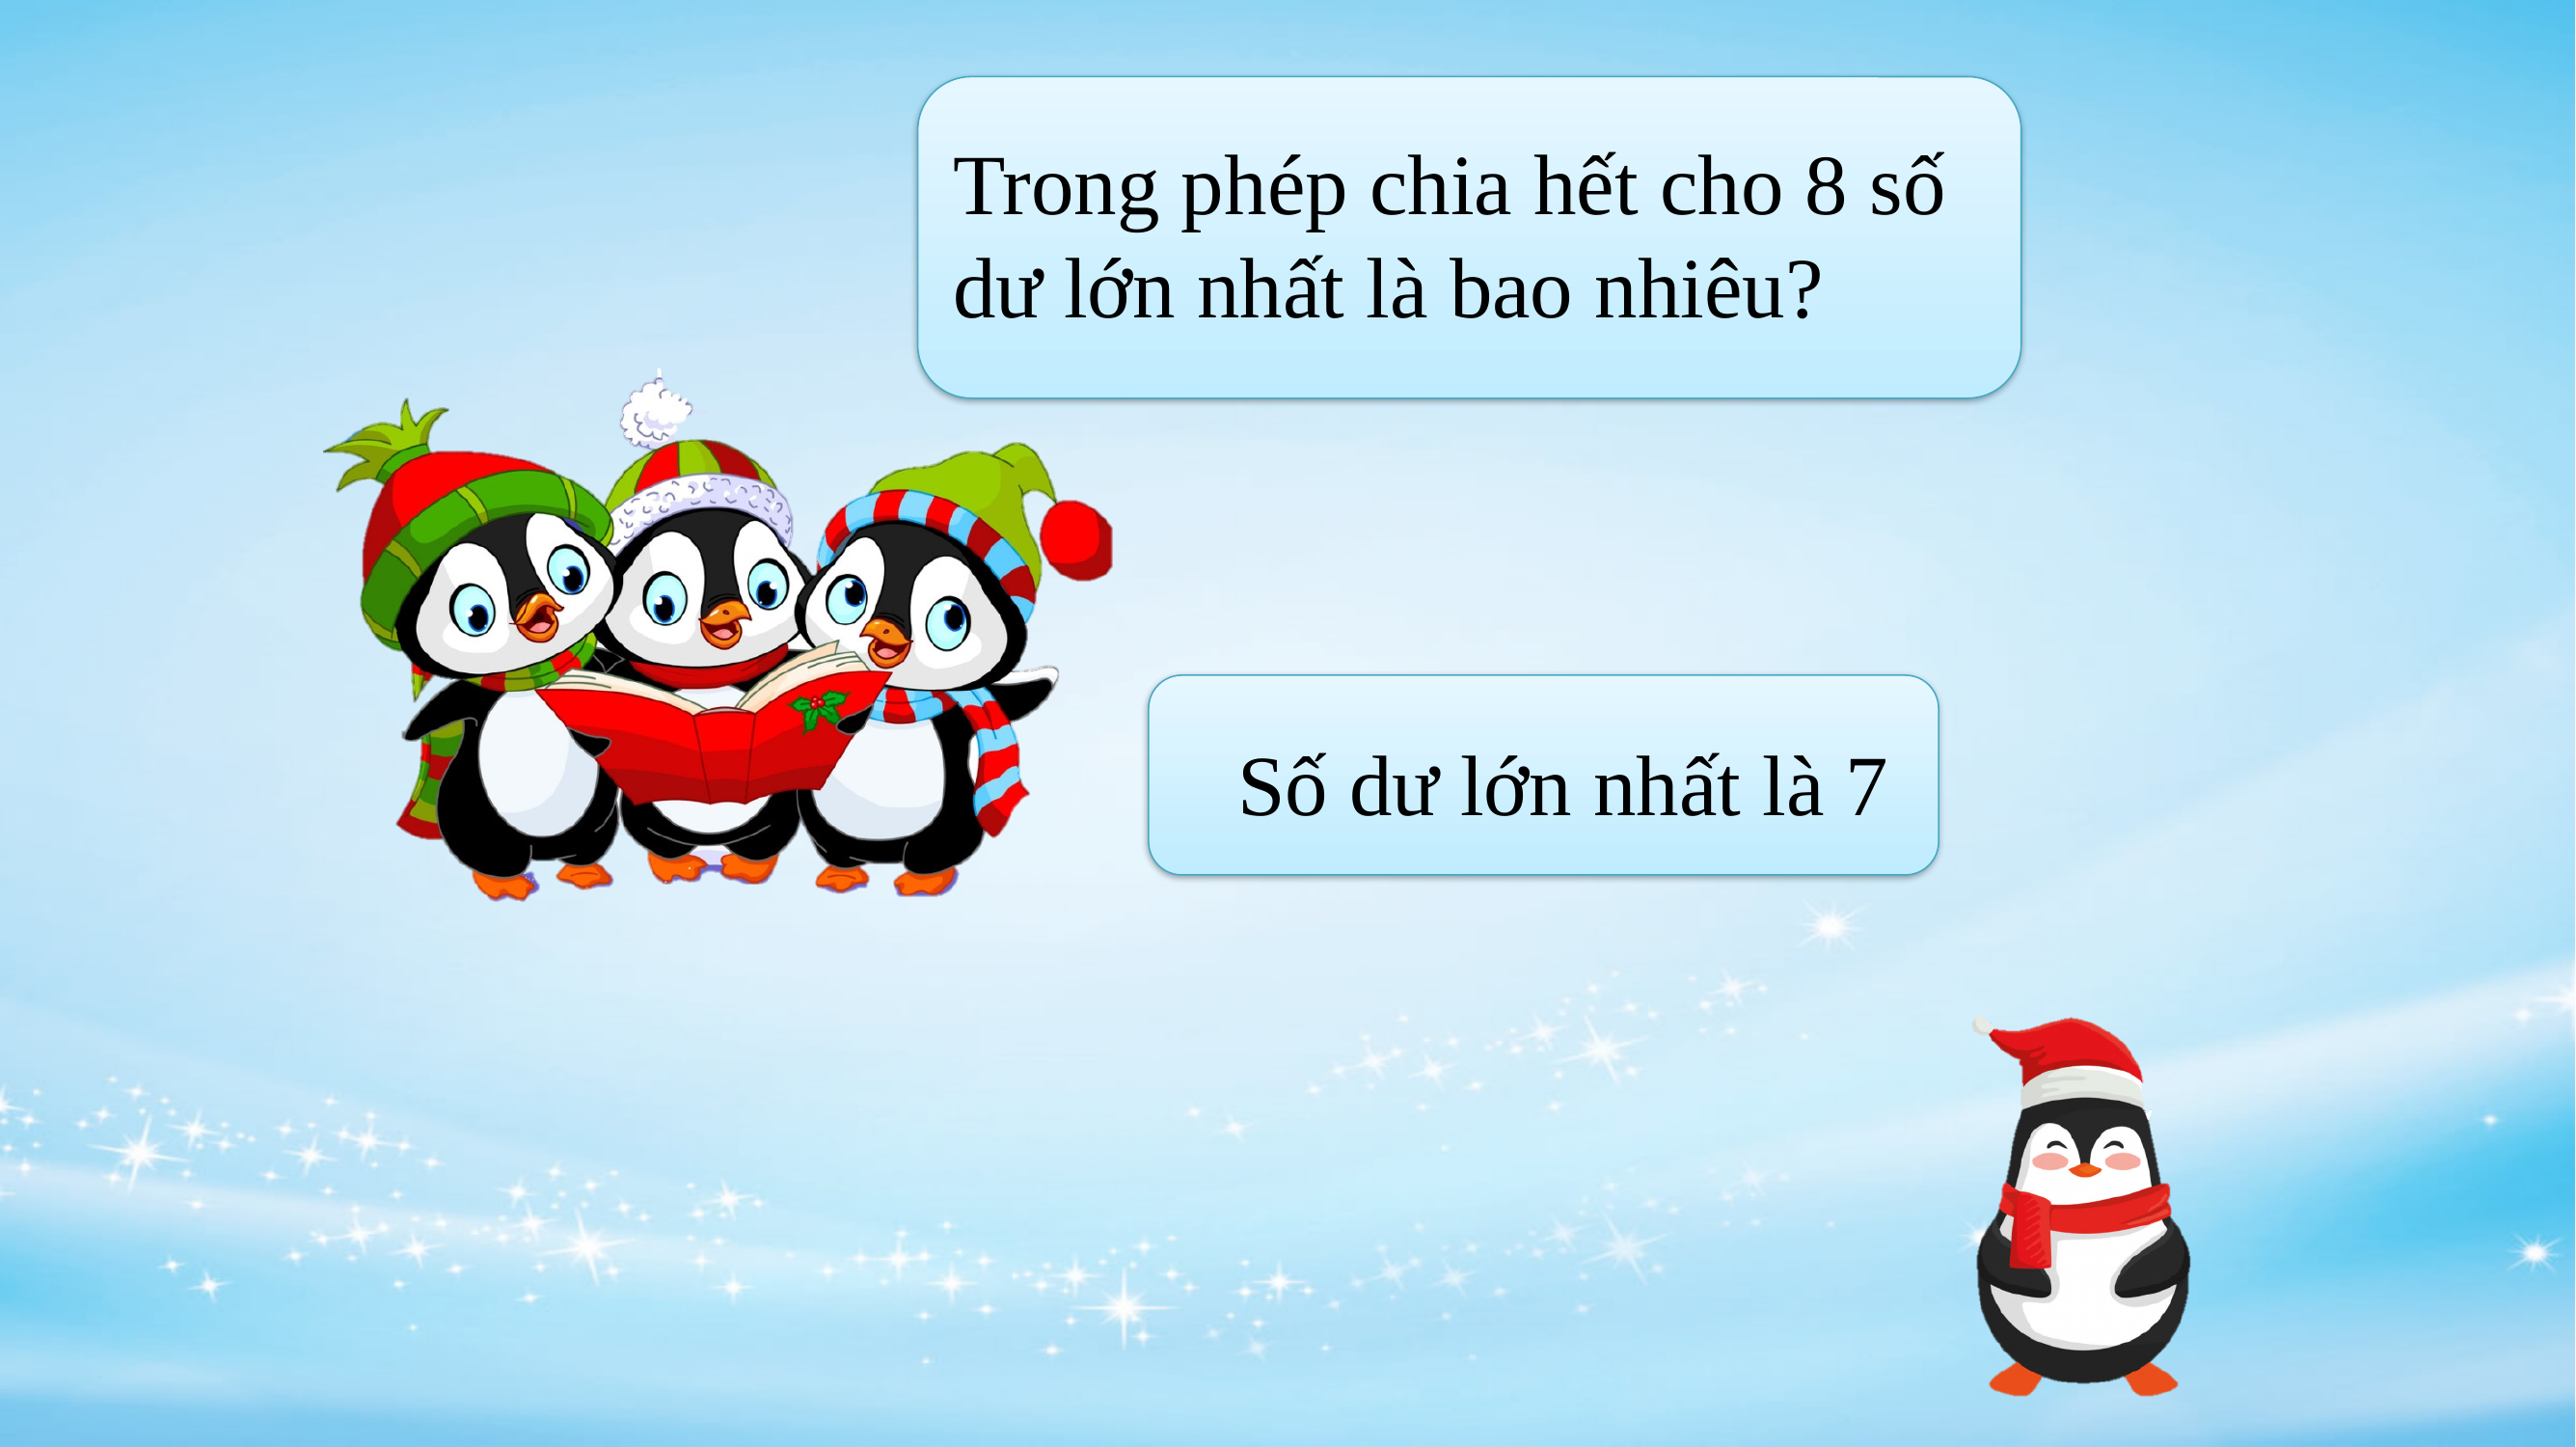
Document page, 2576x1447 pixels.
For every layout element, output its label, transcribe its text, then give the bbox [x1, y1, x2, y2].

text_box [1148, 674, 1939, 876]
text_box Số dư lớn nhất là 7 [1223, 722, 1939, 840]
text_box Trong phép chia hết cho 8 số dư lớn nhất là bao nhiêu? [938, 122, 2000, 342]
text_box [916, 75, 2022, 399]
picture [0, 0, 2576, 1447]
